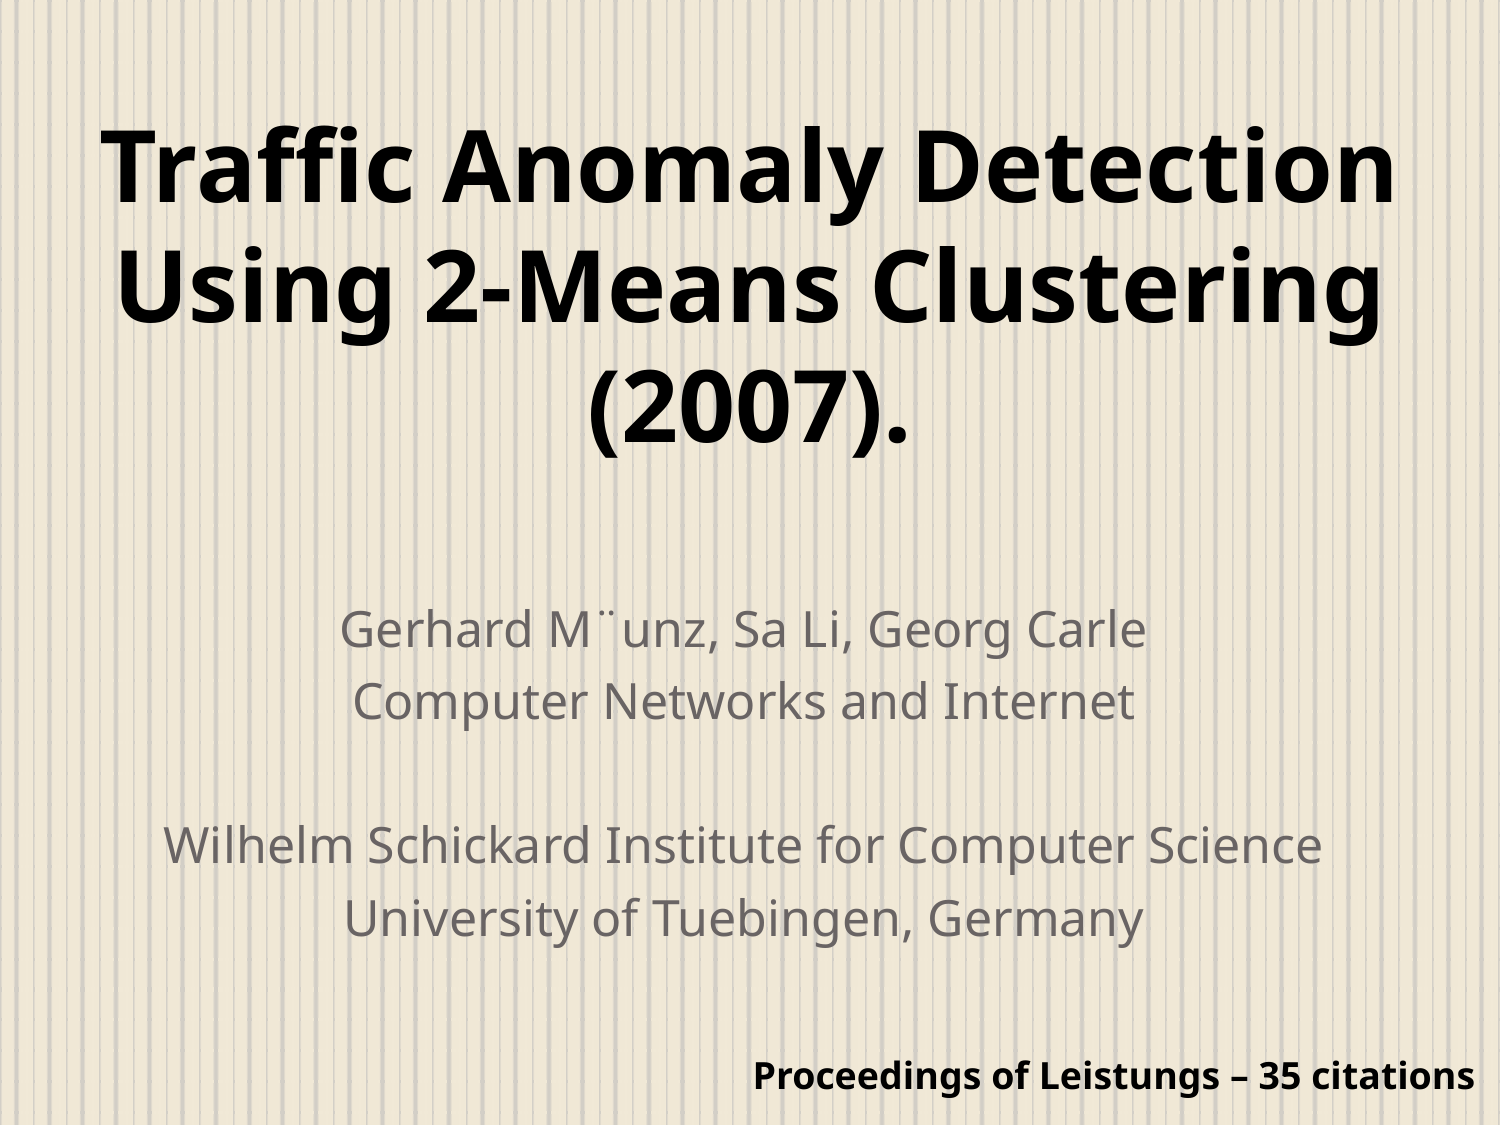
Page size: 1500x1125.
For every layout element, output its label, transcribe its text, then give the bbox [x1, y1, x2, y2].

text_box Proceedings of Leistungs – 35 citations [182, 1045, 1492, 1105]
title Traffic Anomaly Detection Using 2-Means Clustering (2007). [75, 81, 1425, 492]
subtitle Gerhard M¨unz, Sa Li, Georg Carle Computer Networks and Internet Wilhelm Schickard Institute for Computer Science University of Tuebingen, Germany [88, 590, 1400, 988]
